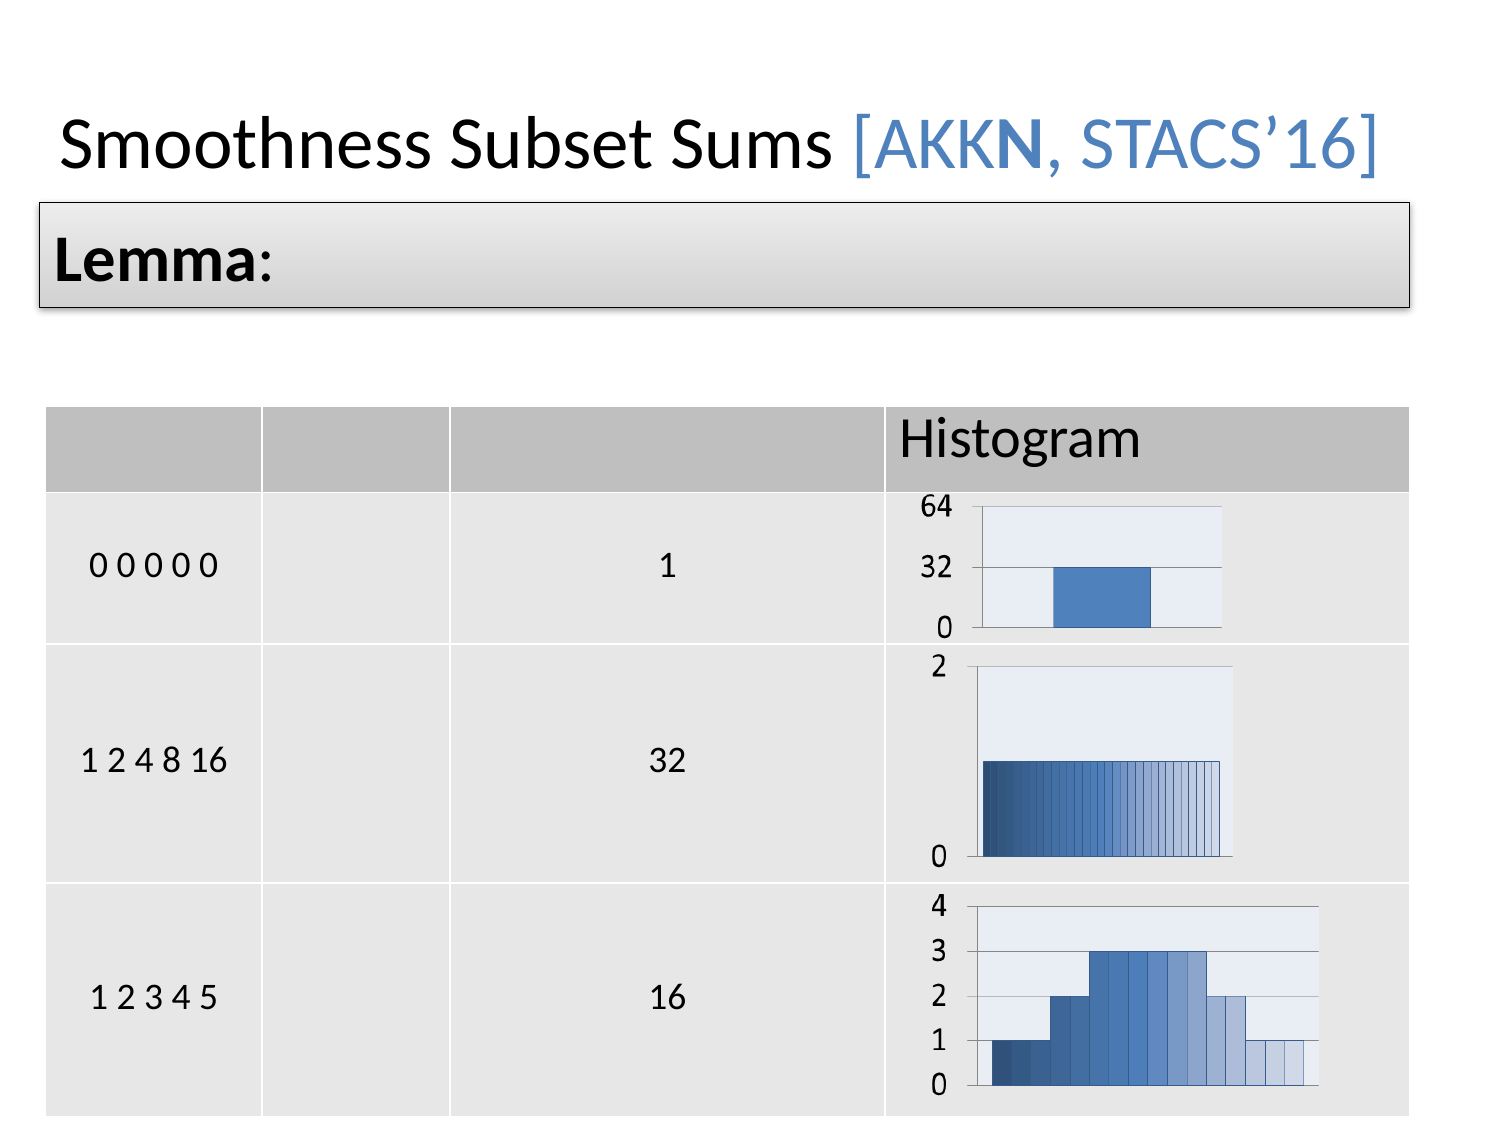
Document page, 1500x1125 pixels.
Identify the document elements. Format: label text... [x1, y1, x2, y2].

picture [907, 475, 1456, 1110]
title Smoothness Subset Sums [AKKN, STACS’16] [0, 45, 1470, 233]
